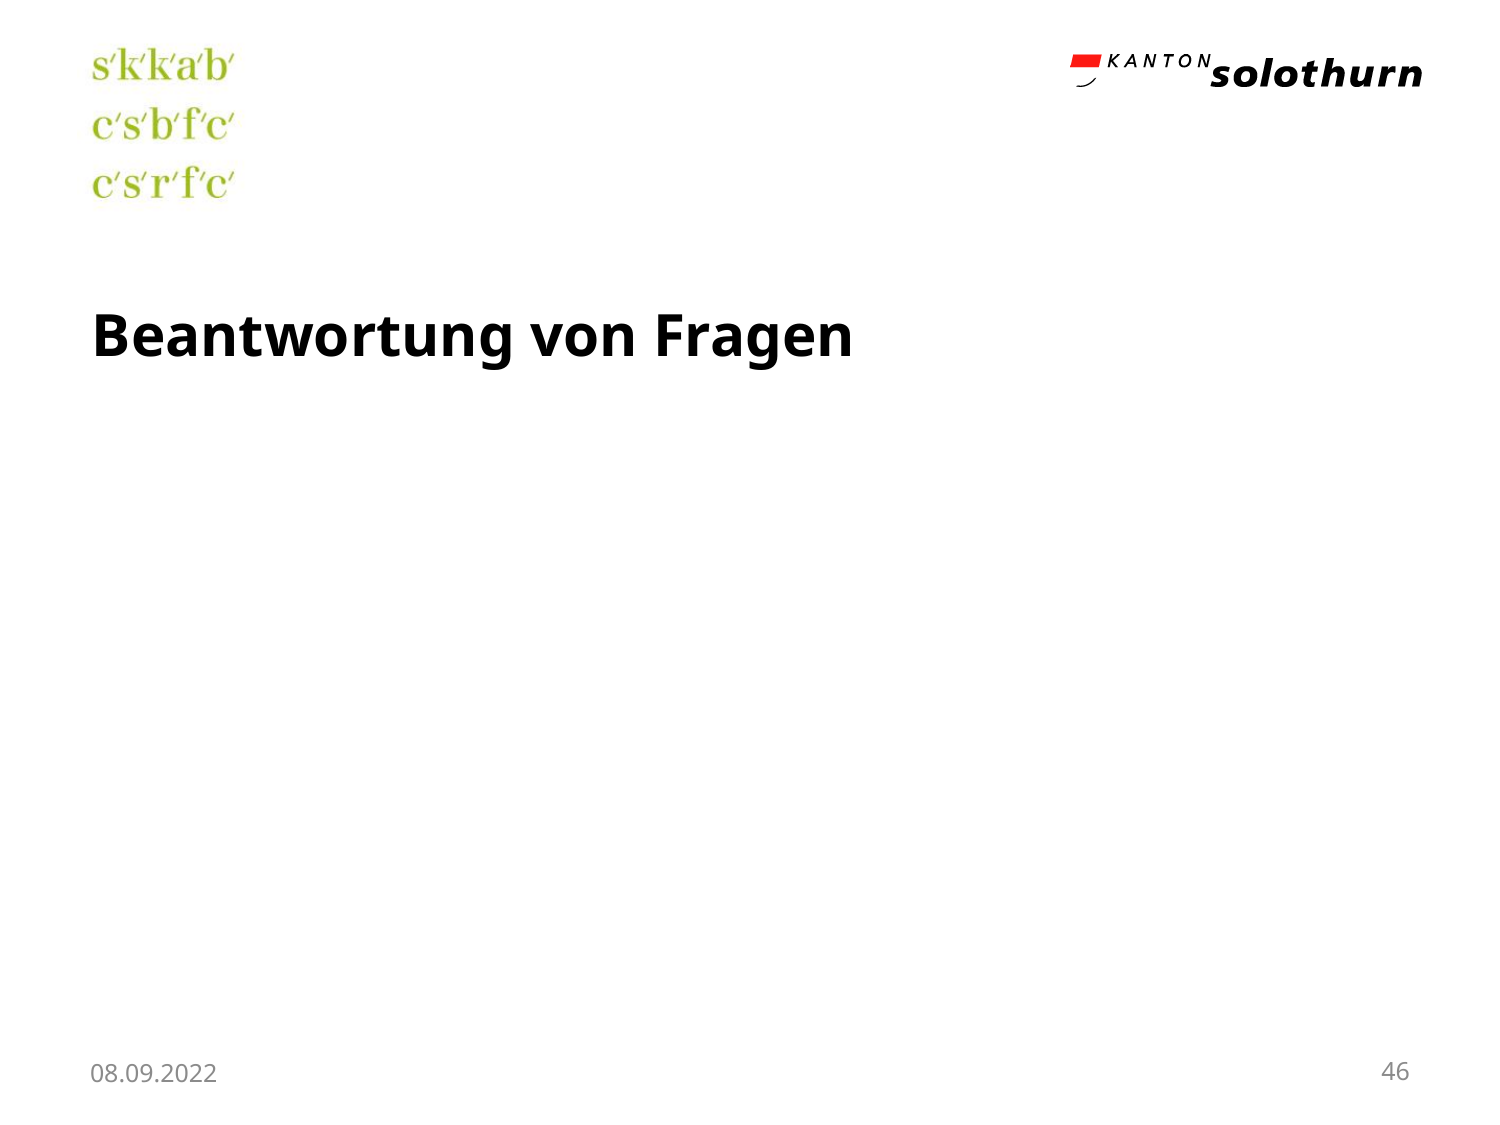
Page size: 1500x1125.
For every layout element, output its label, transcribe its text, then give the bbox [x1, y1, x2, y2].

picture [1070, 54, 1425, 87]
slide_number 46 [1074, 1042, 1425, 1103]
list Beantwortung von Fragen [76, 290, 1436, 811]
picture [77, 27, 262, 222]
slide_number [75, 1042, 425, 1103]
